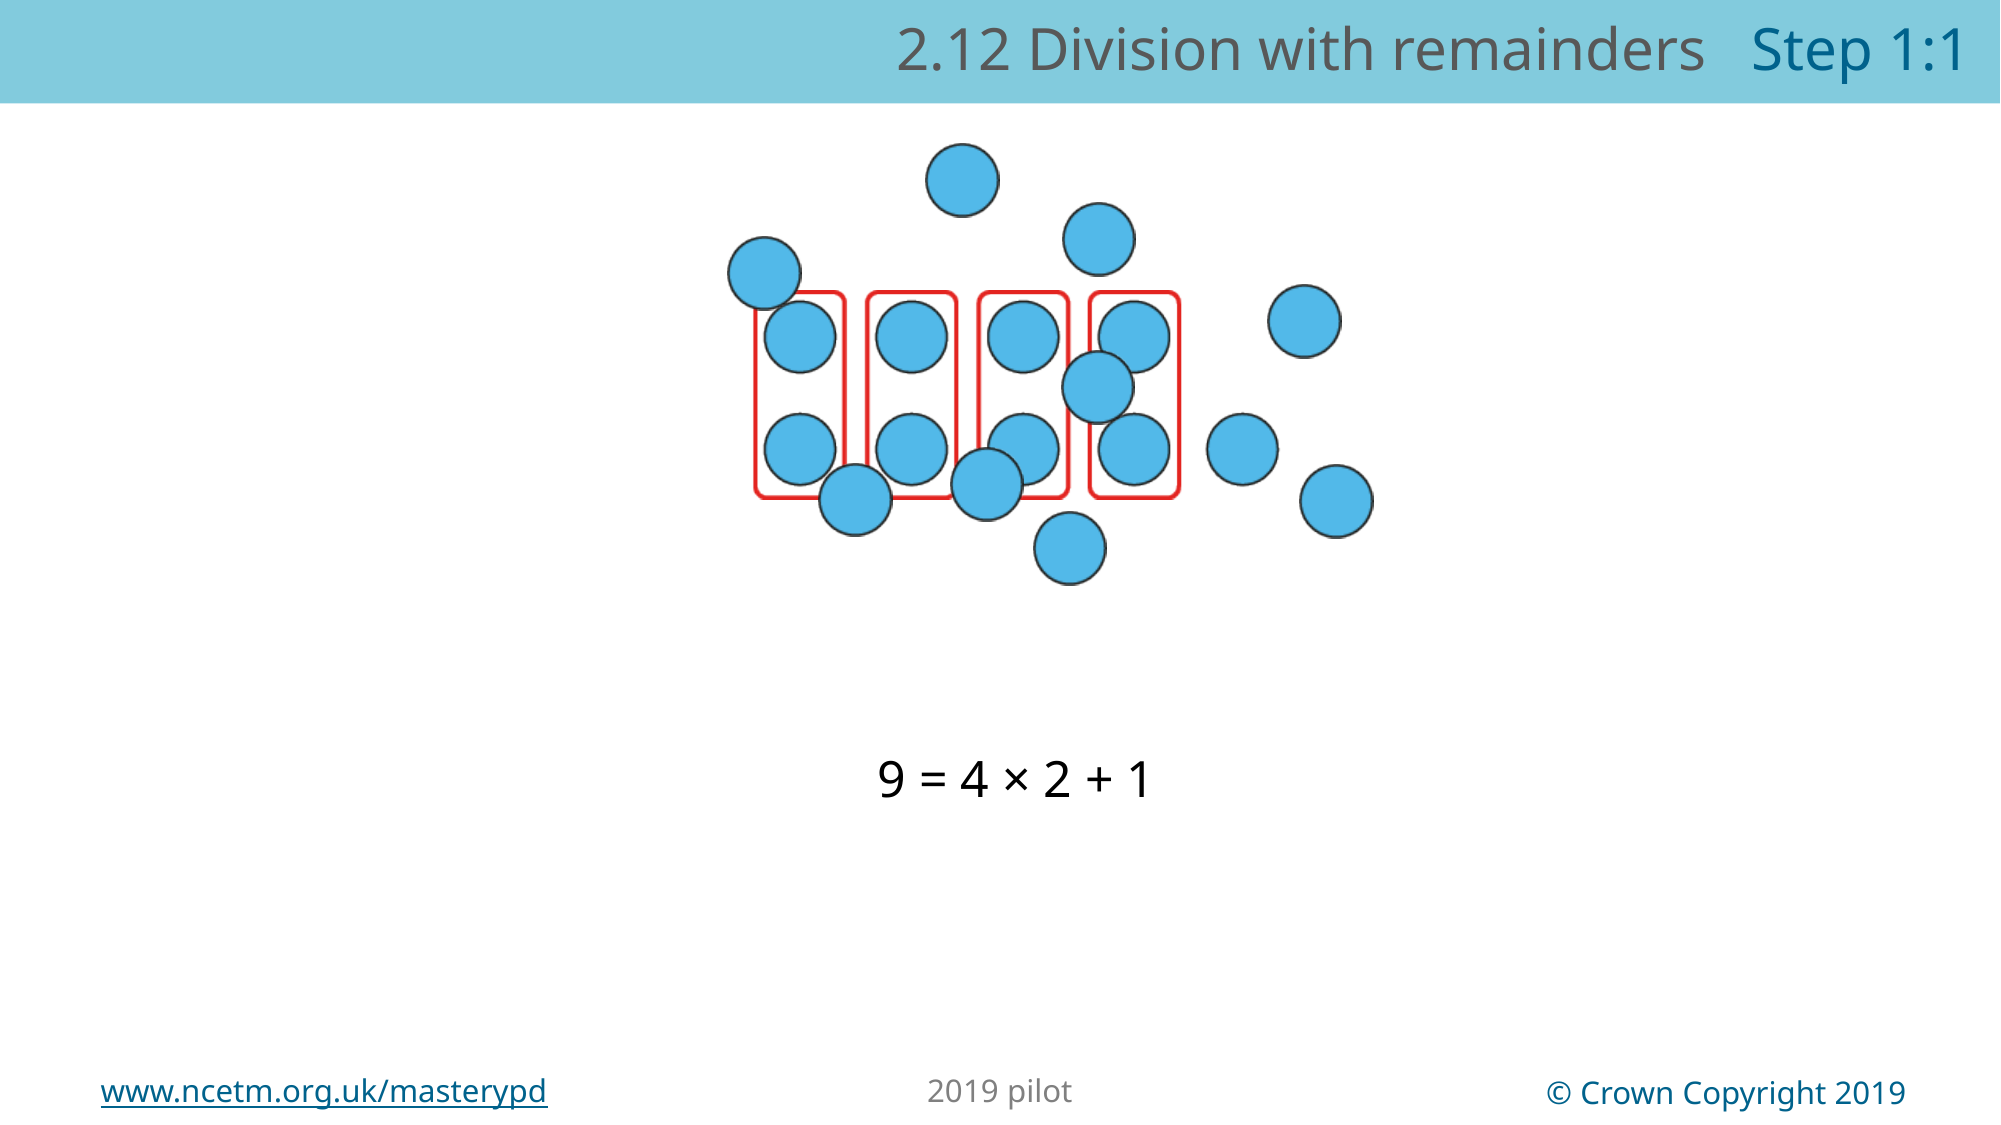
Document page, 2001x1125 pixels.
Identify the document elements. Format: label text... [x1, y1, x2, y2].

picture [350, 236, 1637, 539]
picture [925, 143, 1000, 218]
picture [1033, 511, 1107, 586]
list 2.12 Division with remainders Step 1:1 [0, 0, 2000, 104]
picture [1061, 202, 1136, 277]
text_box 9 = 4 × 2 + 1 [862, 739, 1171, 815]
